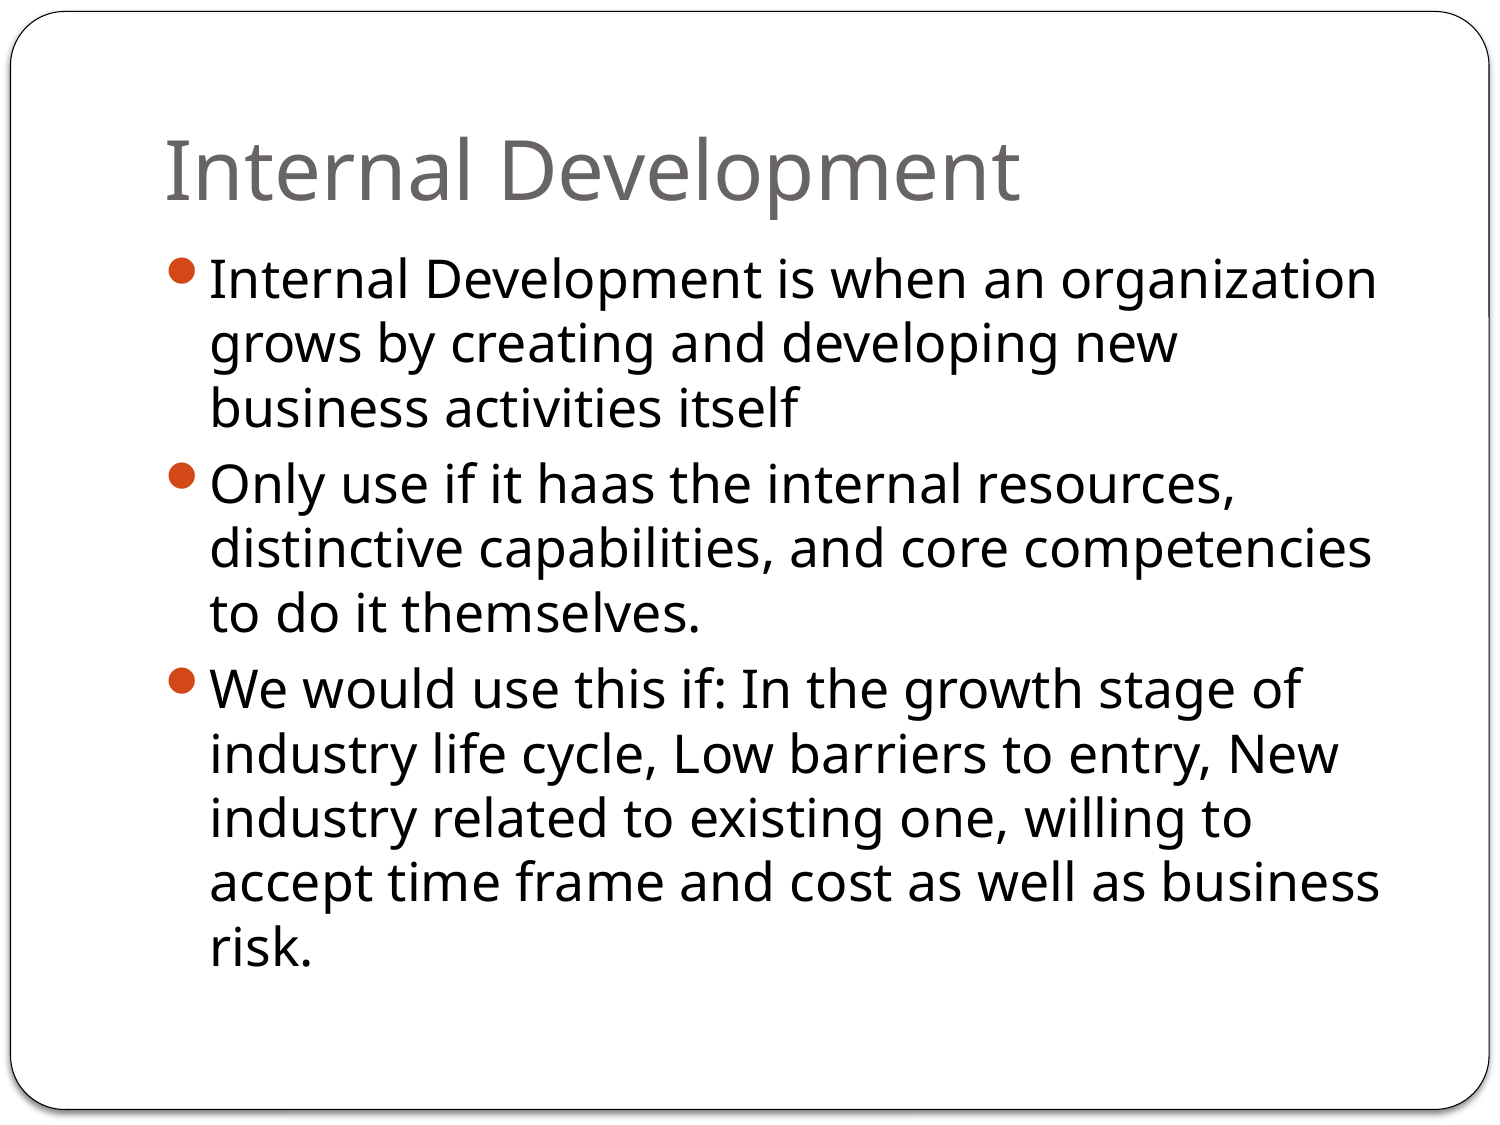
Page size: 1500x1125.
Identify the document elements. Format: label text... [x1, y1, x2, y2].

list Internal Development is when an organization grows by creating and developing new business activities itself Only use if it haas the internal resources, distinctive capabilities, and core competencies to do it themselves. We would use this if: In the growth stage of industry life cycle, Low barriers to entry, New industry related to existing one, willing to accept time frame and cost as well as business risk. [150, 237, 1425, 988]
title Internal Development [150, 45, 1425, 233]
